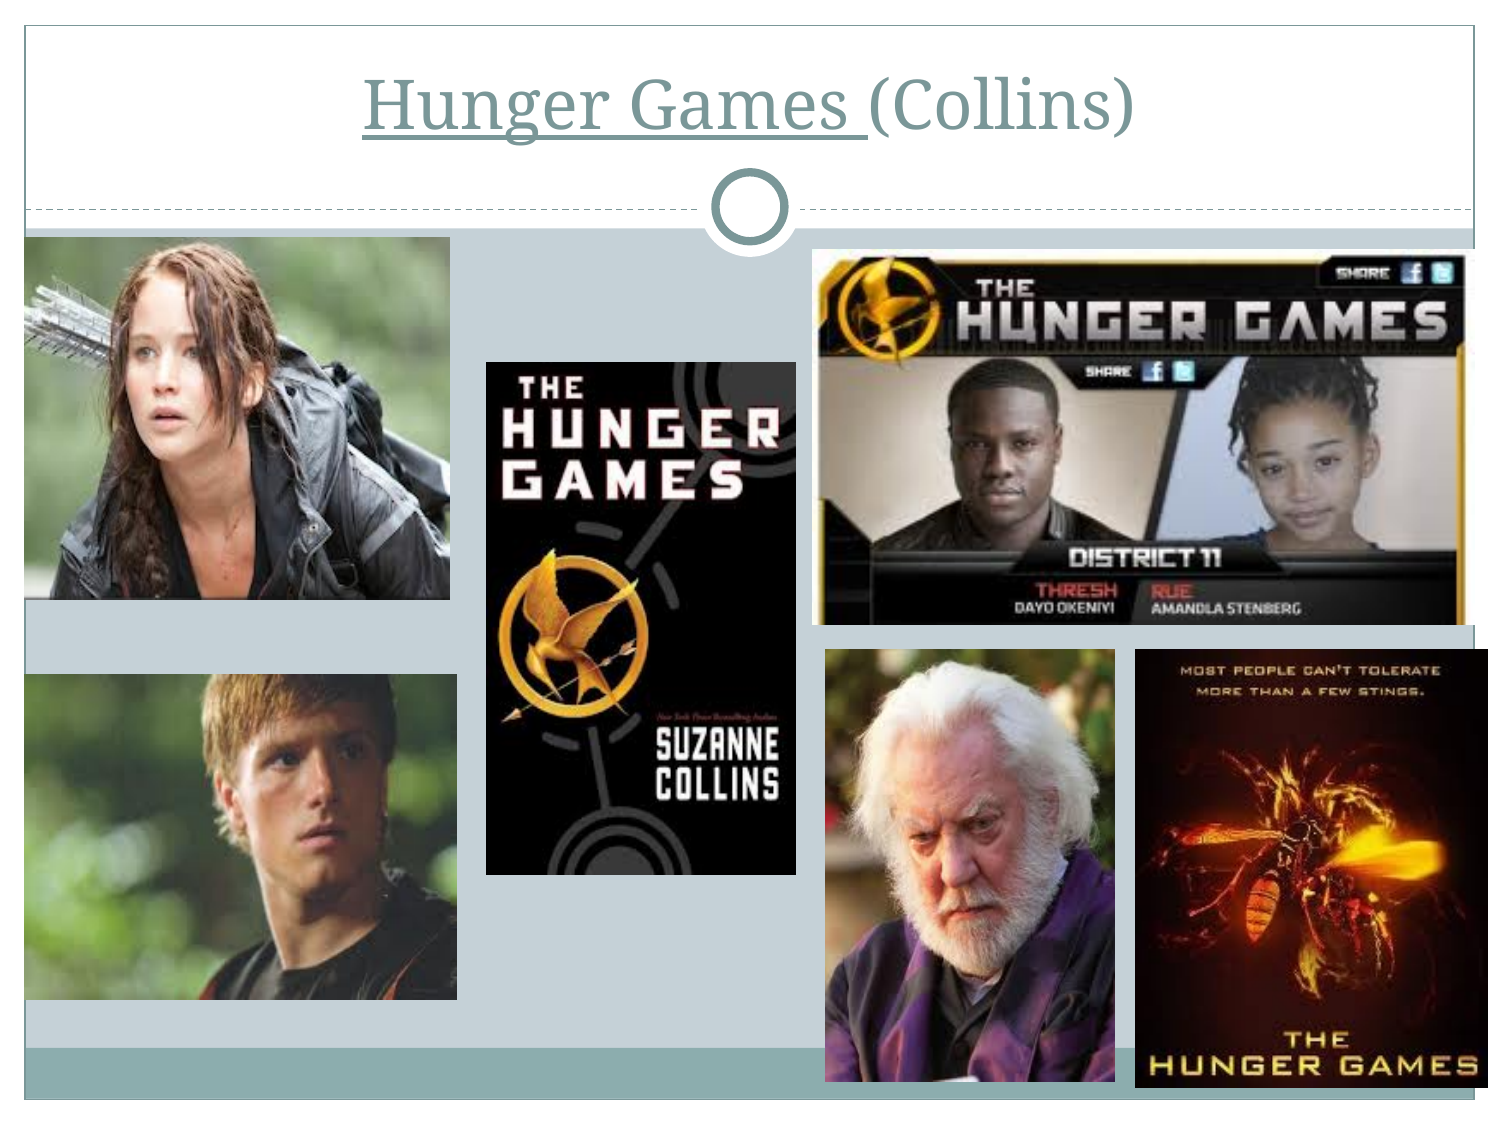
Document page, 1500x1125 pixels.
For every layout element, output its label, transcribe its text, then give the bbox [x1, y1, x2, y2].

picture [812, 249, 1476, 626]
picture [485, 362, 796, 876]
picture [24, 674, 457, 1001]
picture [1135, 649, 1488, 1088]
title Hunger Games (Collins) [49, 37, 1450, 162]
picture [824, 649, 1115, 1082]
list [24, 237, 451, 601]
